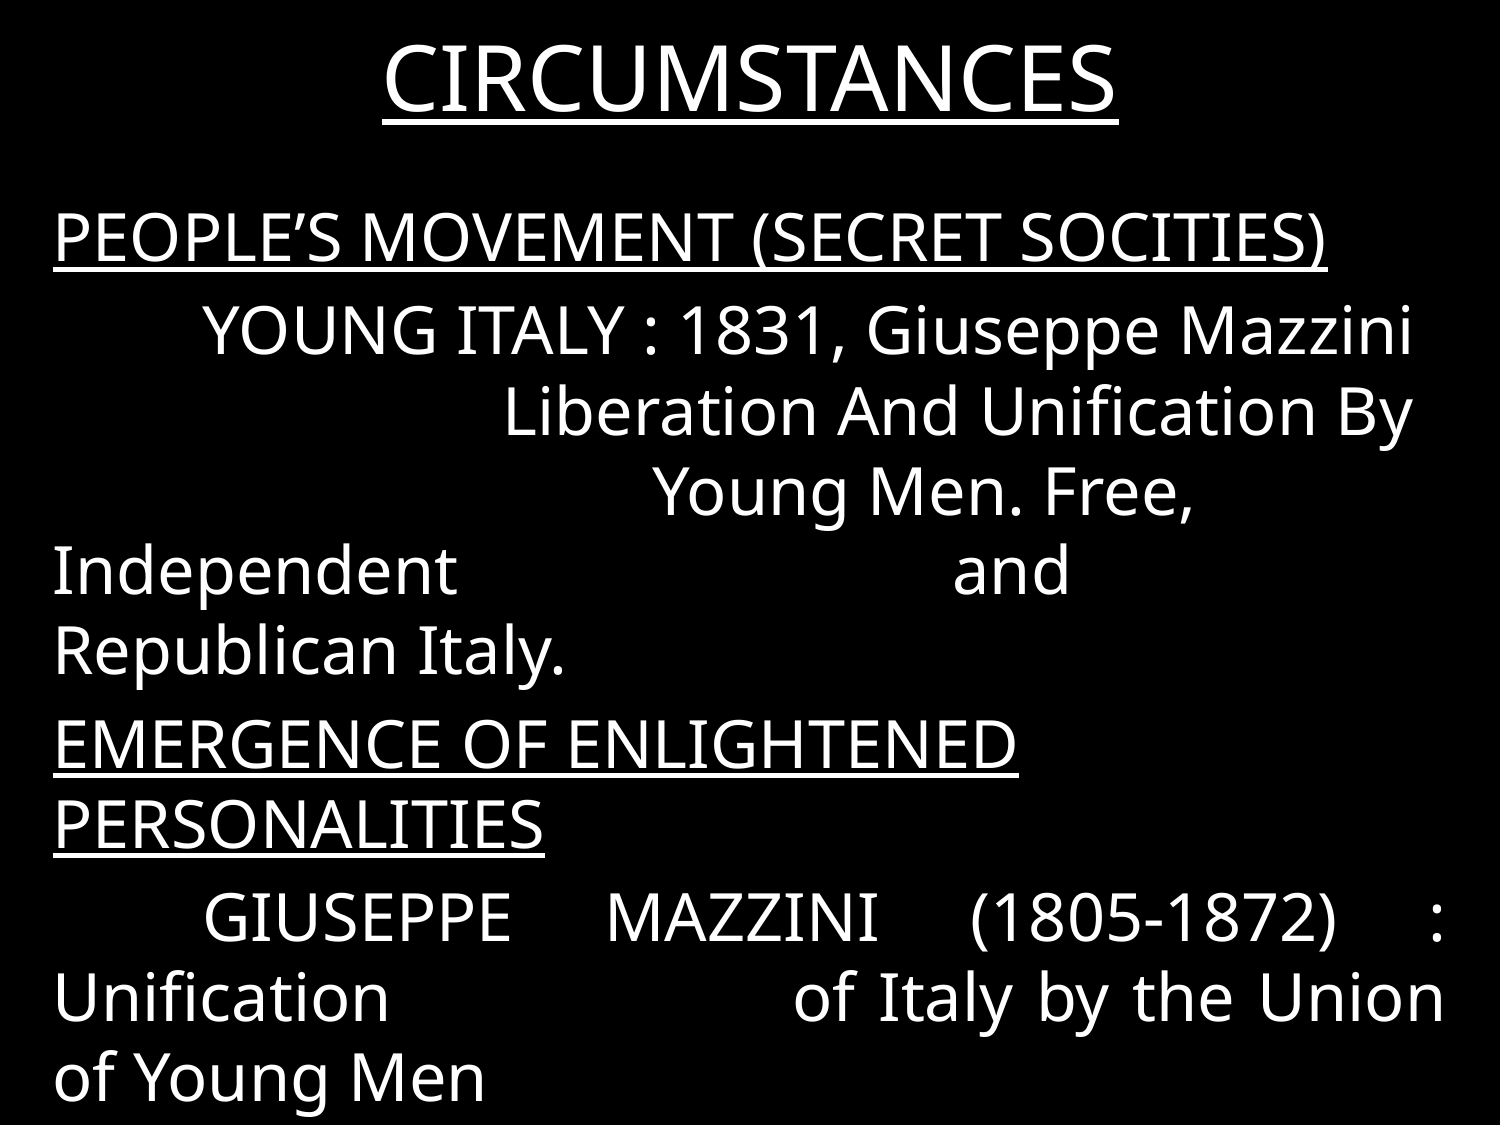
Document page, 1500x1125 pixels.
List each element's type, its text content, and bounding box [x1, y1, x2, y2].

title CIRCUMSTANCES [112, 0, 1388, 150]
subtitle PEOPLE’S MOVEMENT (SECRET SOCITIES) YOUNG ITALY : 1831, Giuseppe Mazzini Liberation And Unification By Young Men. Free, Independent and Republican Italy. EMERGENCE OF ENLIGHTENED PERSONALITIES GIUSEPPE MAZZINI (1805-1872) : Unification of Italy by the Union of Young Men GIUSEPPE GARIBALDI (1807-1882) CAMILLO BENSO DI CAVOUR (1810-1861) [37, 187, 1463, 1088]
